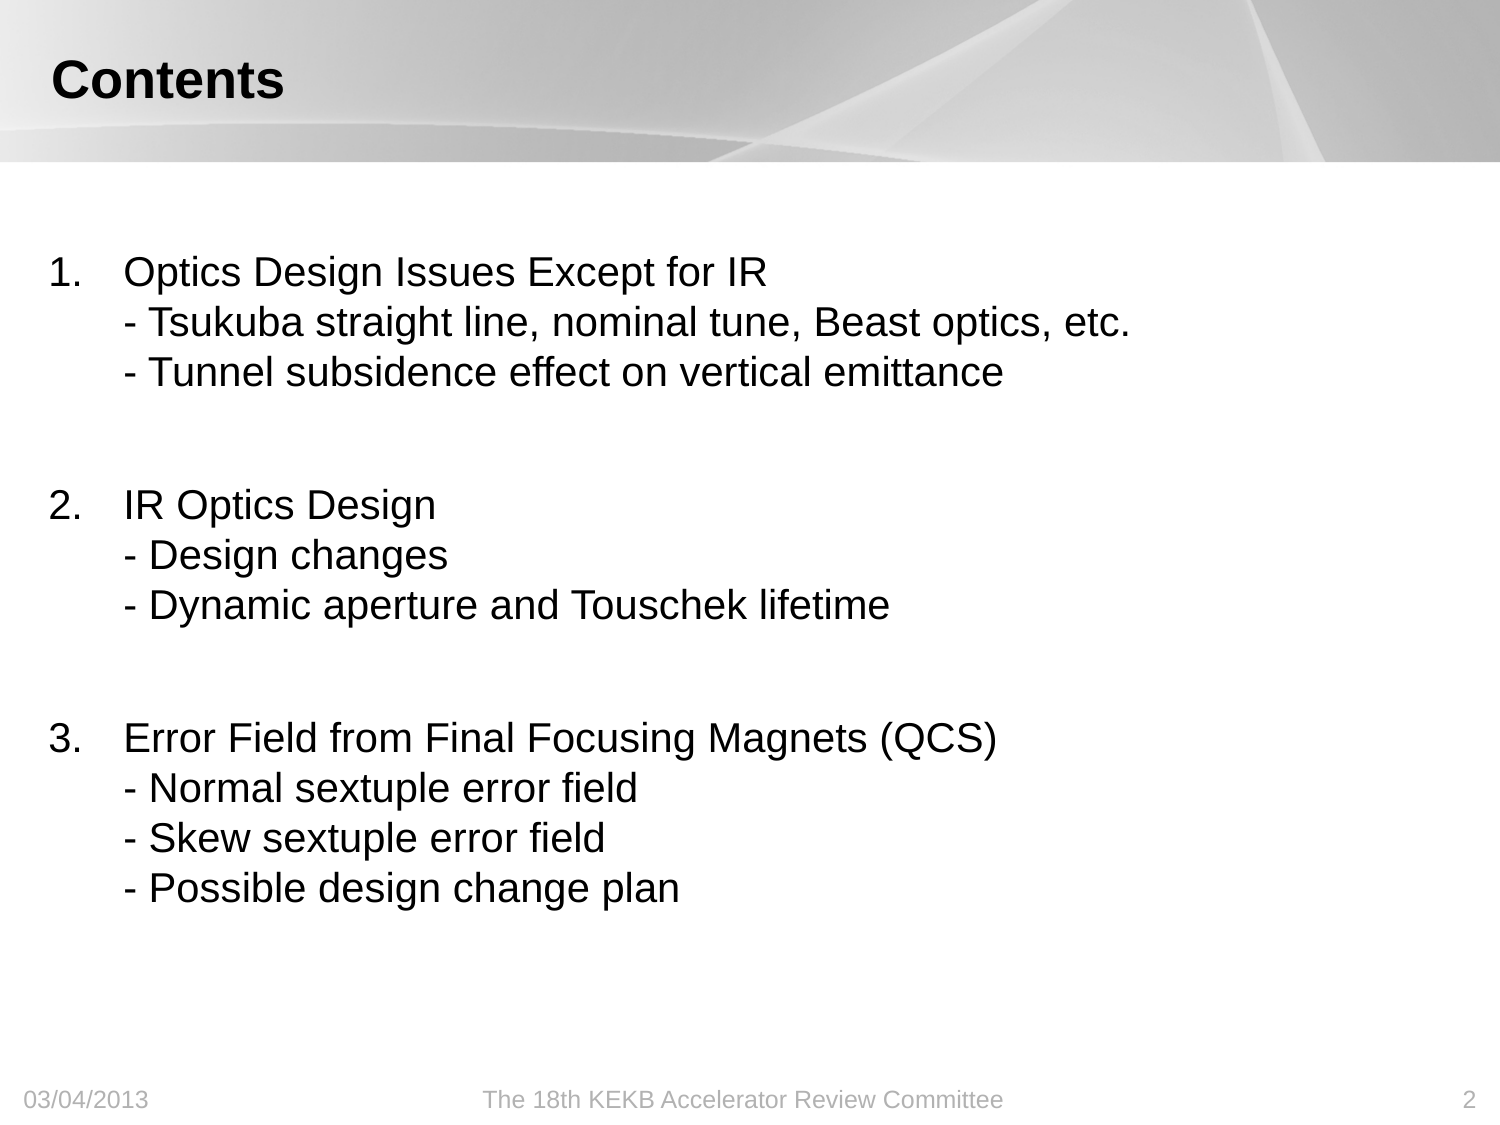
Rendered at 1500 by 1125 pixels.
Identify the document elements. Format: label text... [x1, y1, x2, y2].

footer The 18th KEKB Accelerator Review Committee [455, 1061, 1032, 1122]
picture [0, 0, 1500, 1125]
slide_number 2 [1141, 1061, 1492, 1122]
list Optics Design Issues Except for IR - Tsukuba straight line, nominal tune, Beast optics, etc. - Tunnel subsidence effect on vertical emittance IR Optics Design - Design changes - Dynamic aperture and Touschek lifetime Error Field from Final Focusing Magnets (QCS) - Normal sextuple error field - Skew sextuple error field - Possible design change plan [48, 244, 1447, 1042]
title Contents [51, 44, 1449, 151]
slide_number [8, 1061, 359, 1122]
